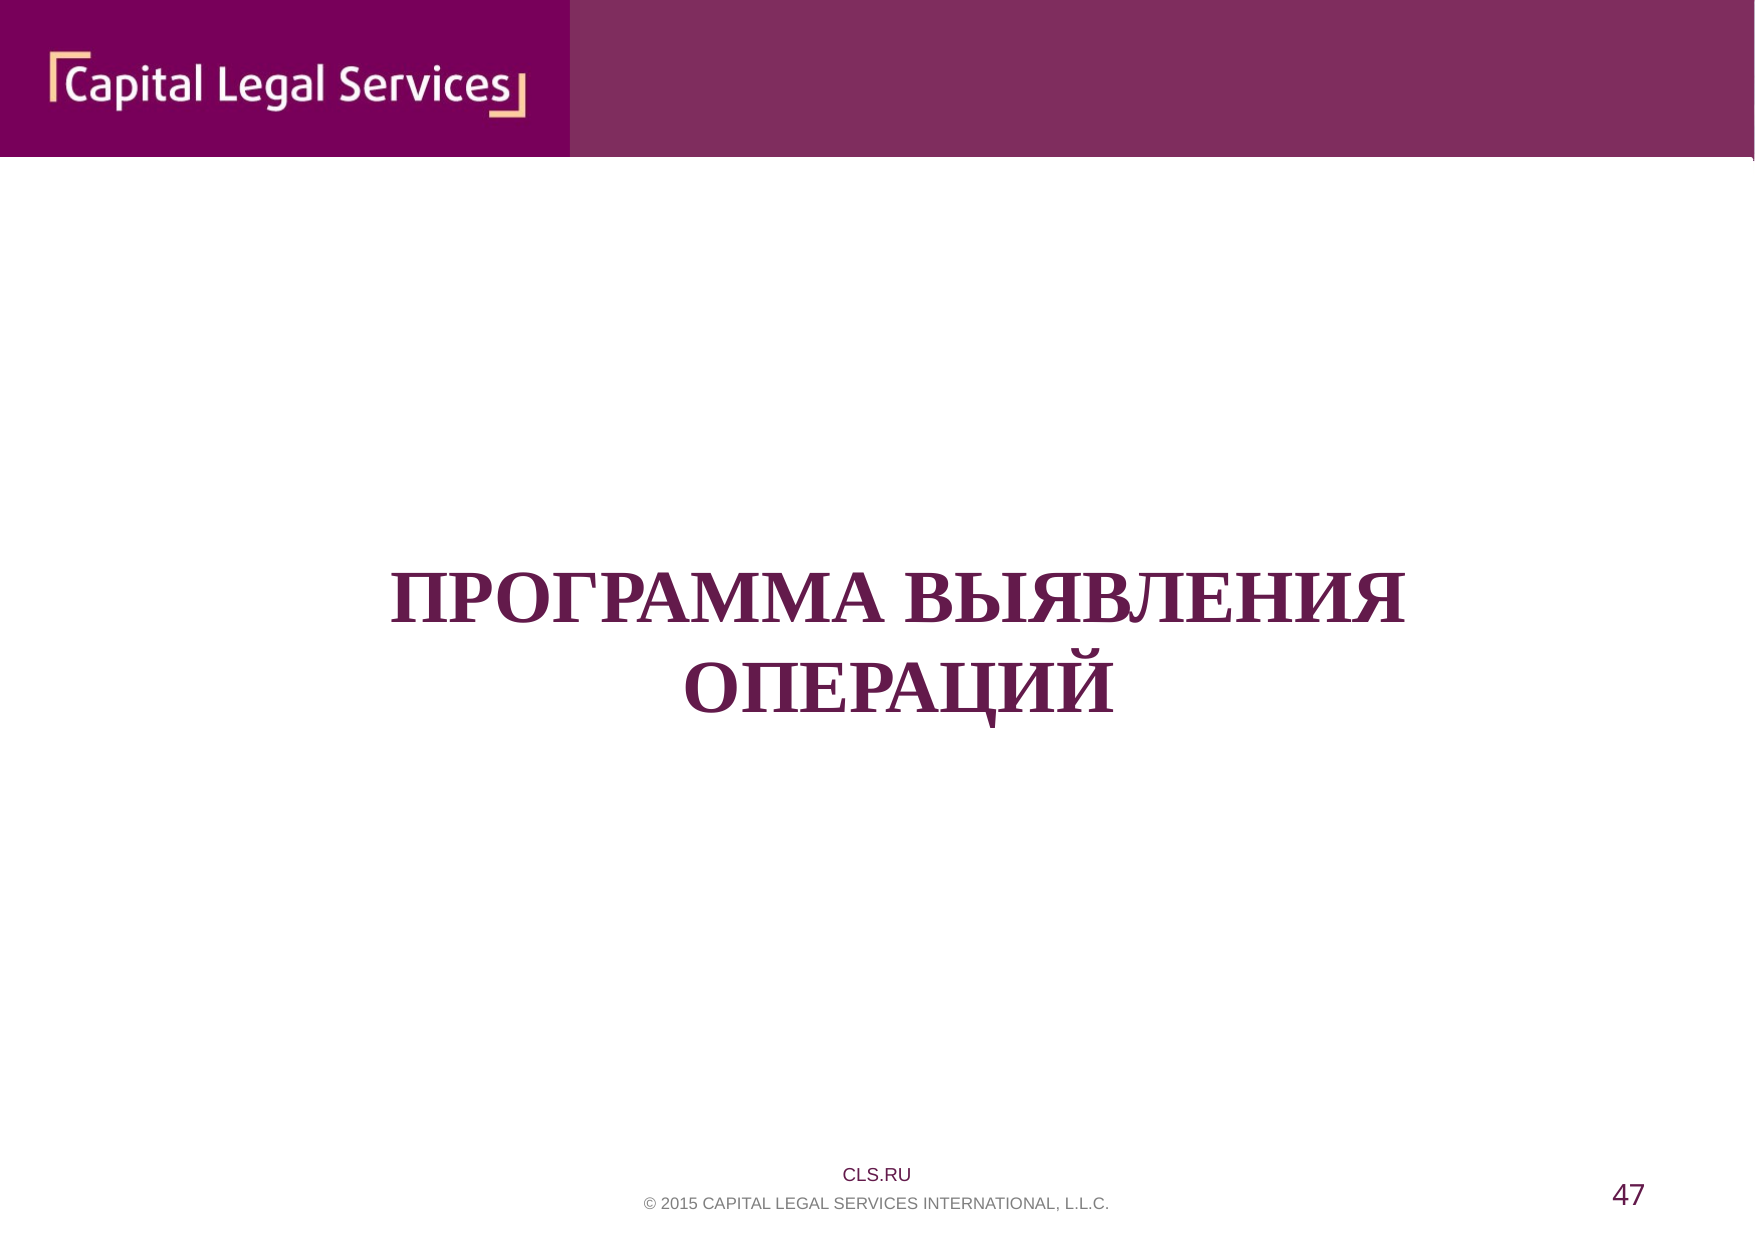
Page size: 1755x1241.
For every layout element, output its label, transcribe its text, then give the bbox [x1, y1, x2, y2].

text_box ПРОГРАММА ВЫЯВЛЕНИЯ ОПЕРАЦИЙ [167, 540, 1587, 1055]
picture [0, 0, 569, 157]
